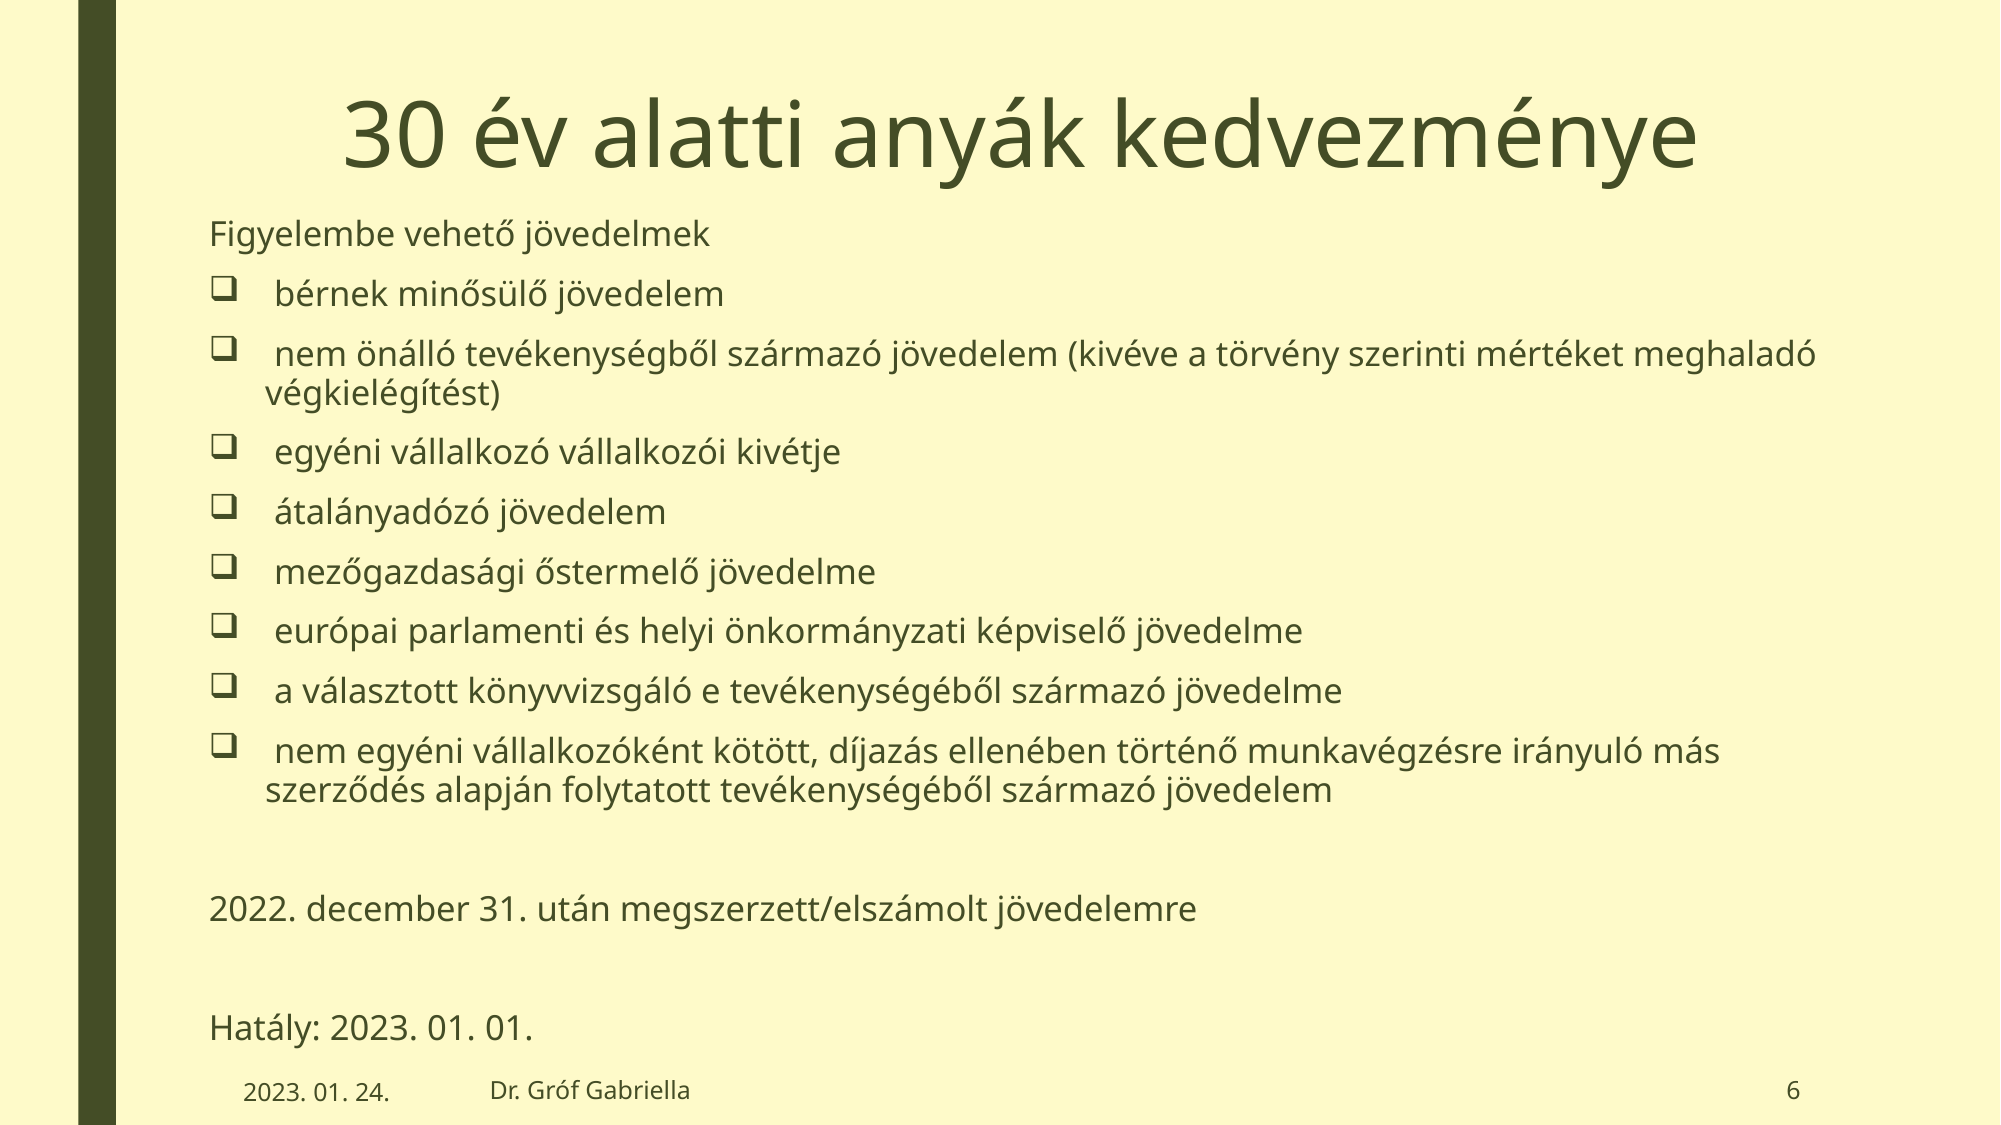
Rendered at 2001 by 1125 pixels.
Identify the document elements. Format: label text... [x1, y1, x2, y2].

footer Dr. Gróf Gabriella [474, 1058, 1505, 1125]
title 30 év alatti anyák kedvezménye [327, 81, 1888, 208]
slide_number 2023. 01. 24. [228, 1058, 426, 1125]
list Figyelembe vehető jövedelmek bérnek minősülő jövedelem nem önálló tevékenységből származó jövedelem (kivéve a törvény szerinti mértéket meghaladó végkielégítést) egyéni vállalkozó vállalkozói kivétje átalányadózó jövedelem mezőgazdasági őstermelő jövedelme európai parlamenti és helyi önkormányzati képviselő jövedelme a választott könyvvizsgáló e tevékenységéből származó jövedelme nem egyéni vállalkozóként kötött, díjazás ellenében történő munkavégzésre irányuló más szerződés alapján folytatott tevékenységéből származó jövedelem 2022. december 31. után megszerzett/elszámolt jövedelemre Hatály: 2023. 01. 01. [193, 208, 1888, 1059]
slide_number 6 [1553, 1058, 1816, 1125]
